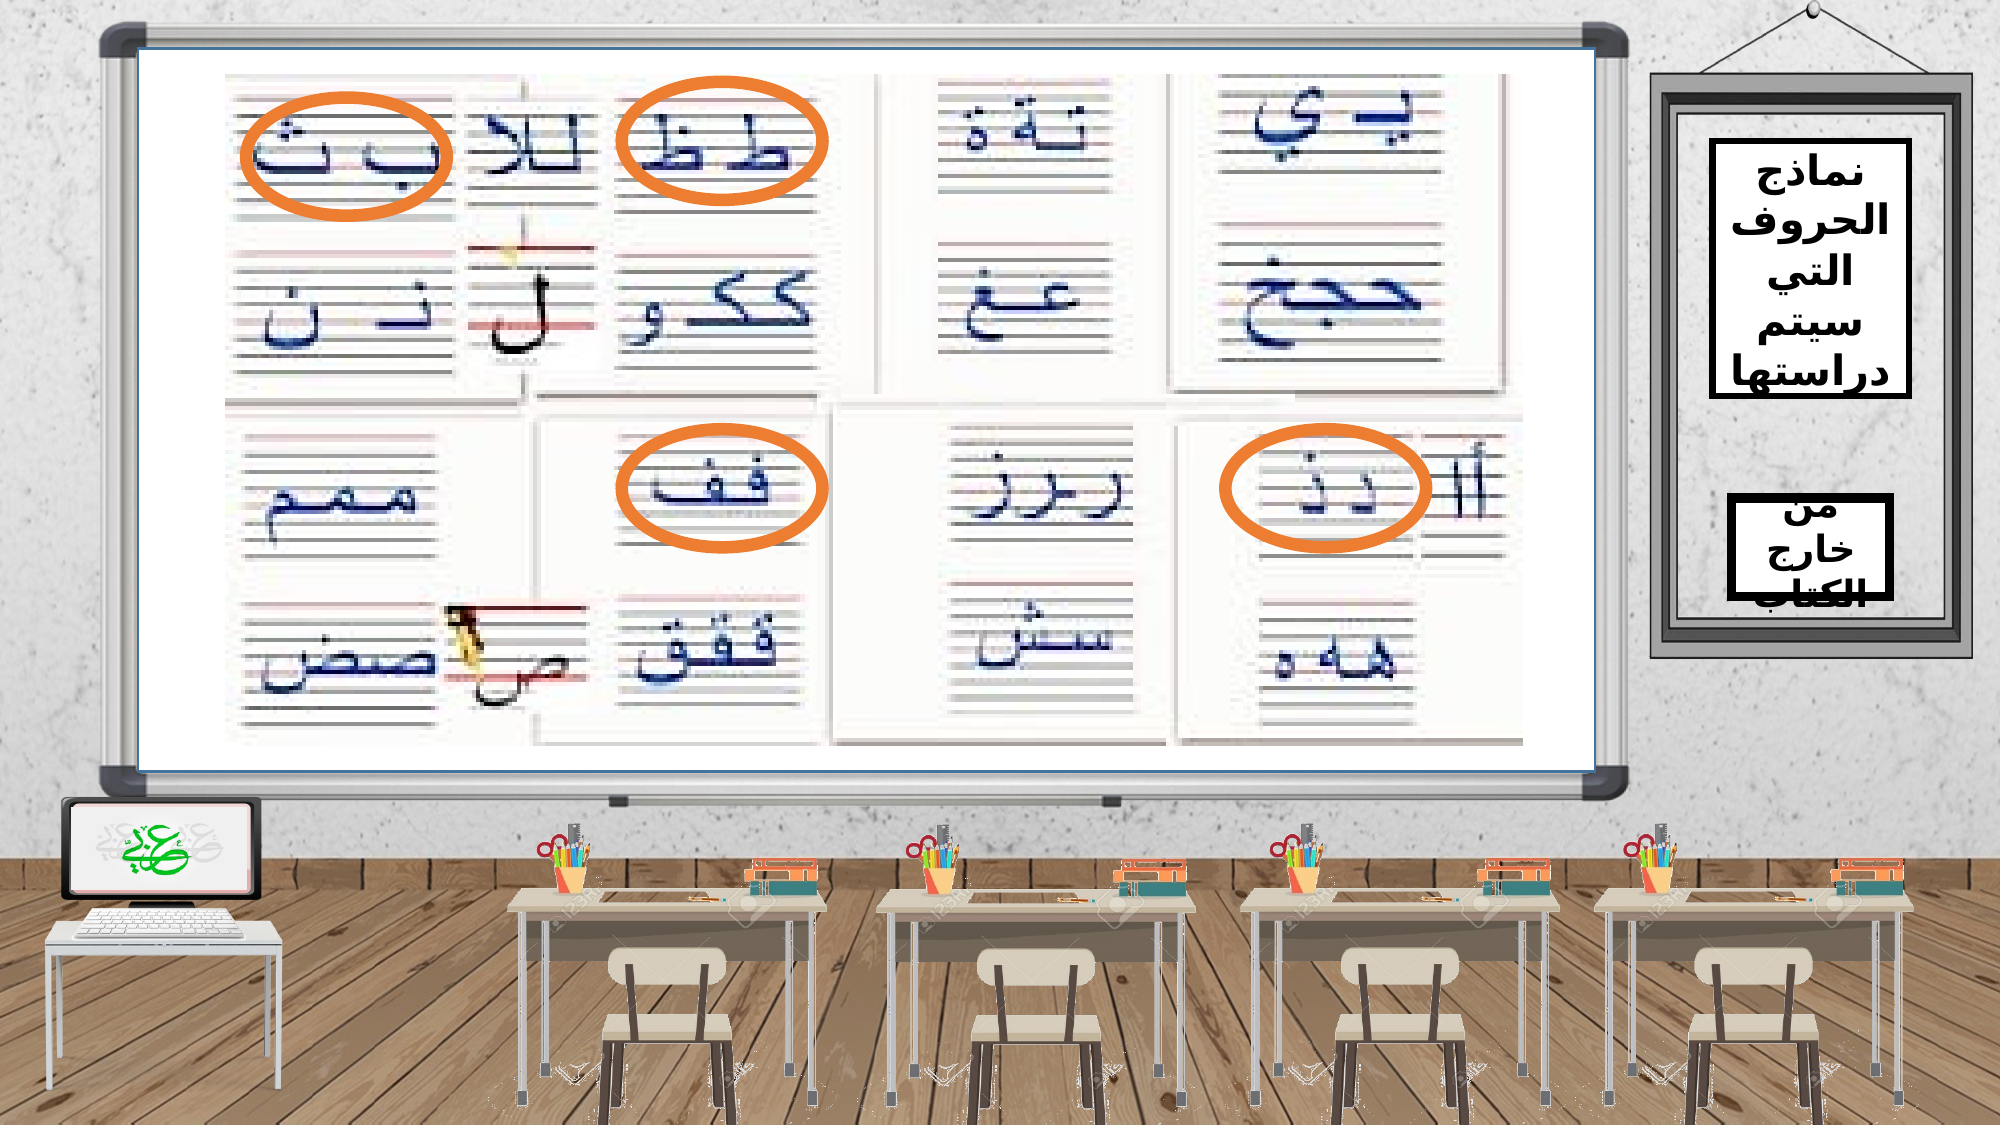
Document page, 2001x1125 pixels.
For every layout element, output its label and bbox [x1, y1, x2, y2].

picture [224, 74, 1523, 746]
text_box [66, 0, 1637, 839]
picture [0, 0, 2000, 1125]
